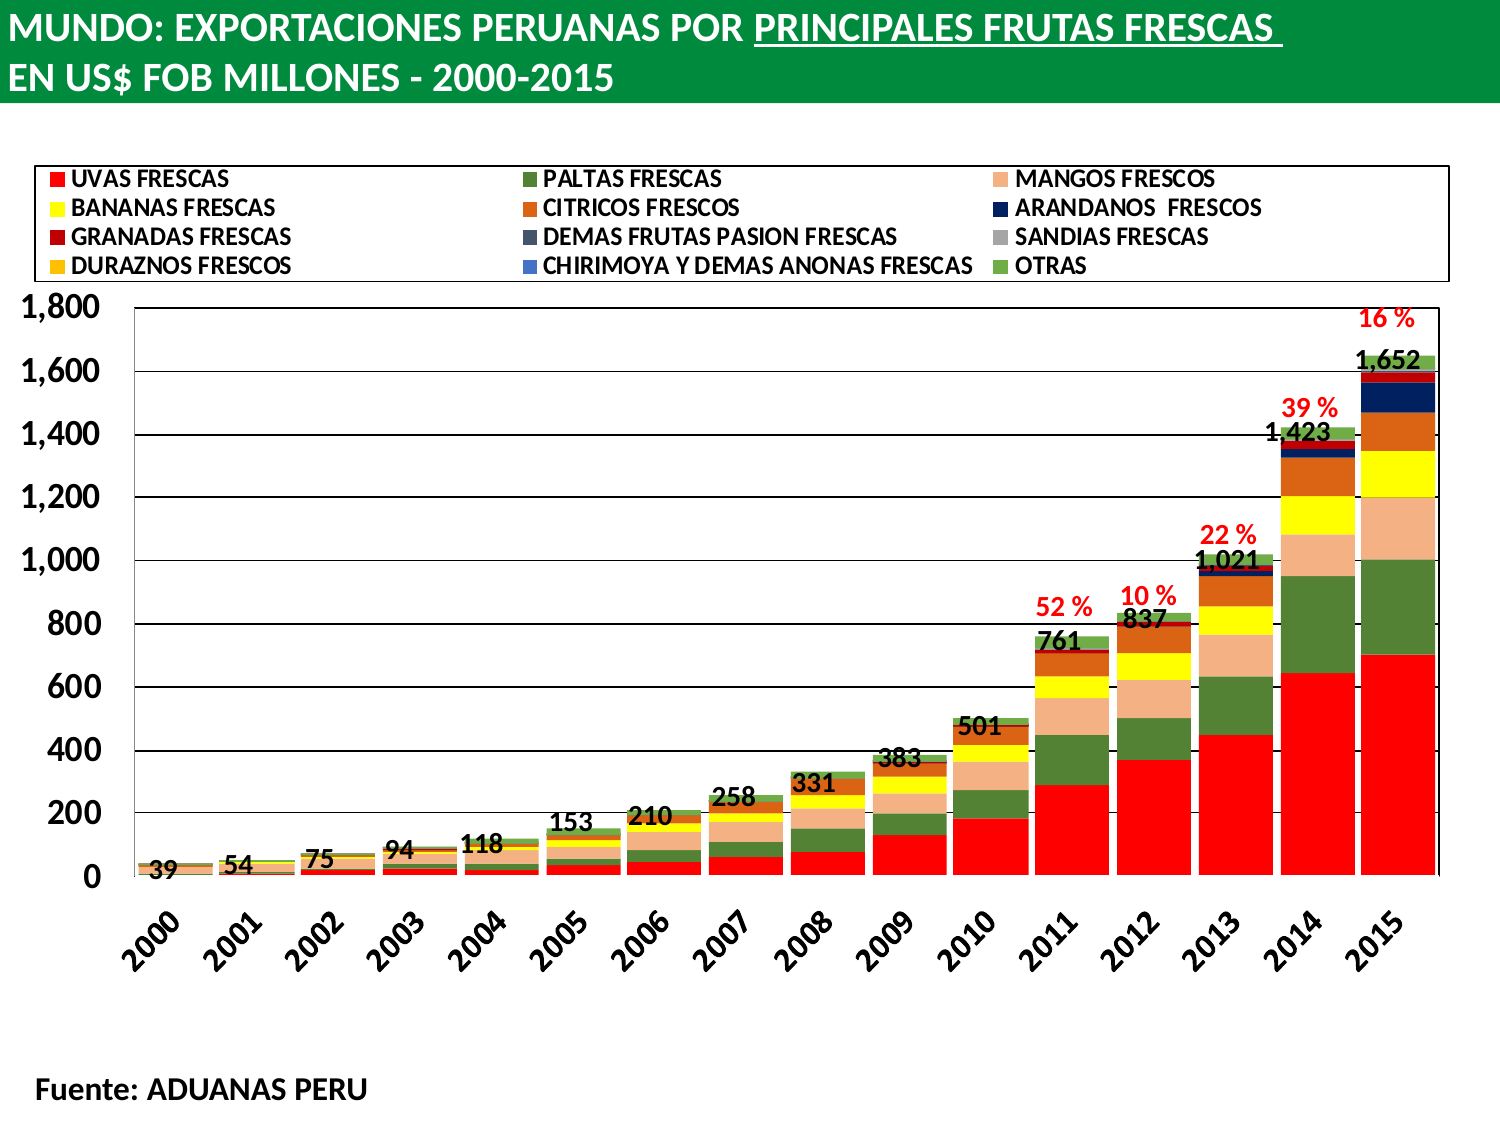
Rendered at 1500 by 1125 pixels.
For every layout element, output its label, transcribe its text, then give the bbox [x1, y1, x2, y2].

title MUNDO: EXPORTACIONES PERUANAS POR PRINCIPALES FRUTAS FRESCAS EN US$ FOB MILLONES - 2000-2015 [0, 0, 1500, 104]
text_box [8, 136, 1471, 1107]
